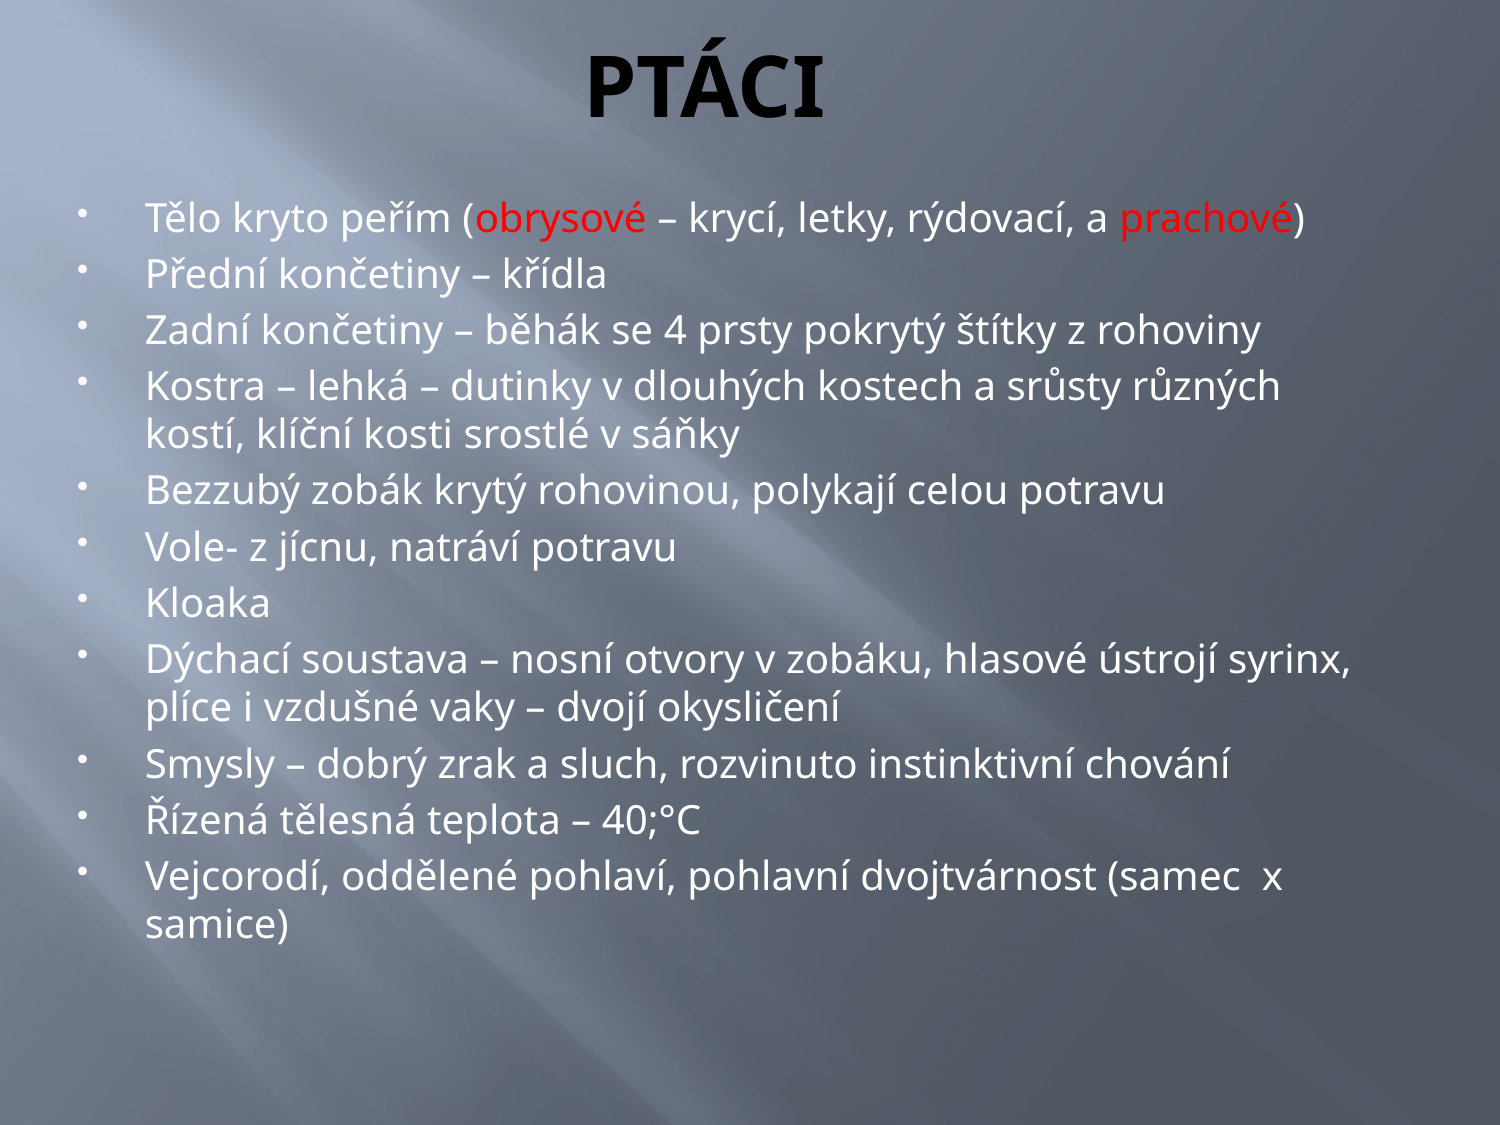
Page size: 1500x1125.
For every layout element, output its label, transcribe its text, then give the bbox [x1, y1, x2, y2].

list Tělo kryto peřím (obrysové – krycí, letky, rýdovací, a prachové) Přední končetiny – křídla Zadní končetiny – běhák se 4 prsty pokrytý štítky z rohoviny Kostra – lehká – dutinky v dlouhých kostech a srůsty různých kostí, klíční kosti srostlé v sáňky Bezzubý zobák krytý rohovinou, polykají celou potravu Vole- z jícnu, natráví potravu Kloaka Dýchací soustava – nosní otvory v zobáku, hlasové ústrojí syrinx, plíce i vzdušné vaky – dvojí okysličení Smysly – dobrý zrak a sluch, rozvinuto instinktivní chování Řízená tělesná teplota – 40;°C Vejcorodí, oddělené pohlaví, pohlavní dvojtvárnost (samec x samice) [41, 184, 1392, 957]
title PTÁCI [29, 19, 1380, 147]
